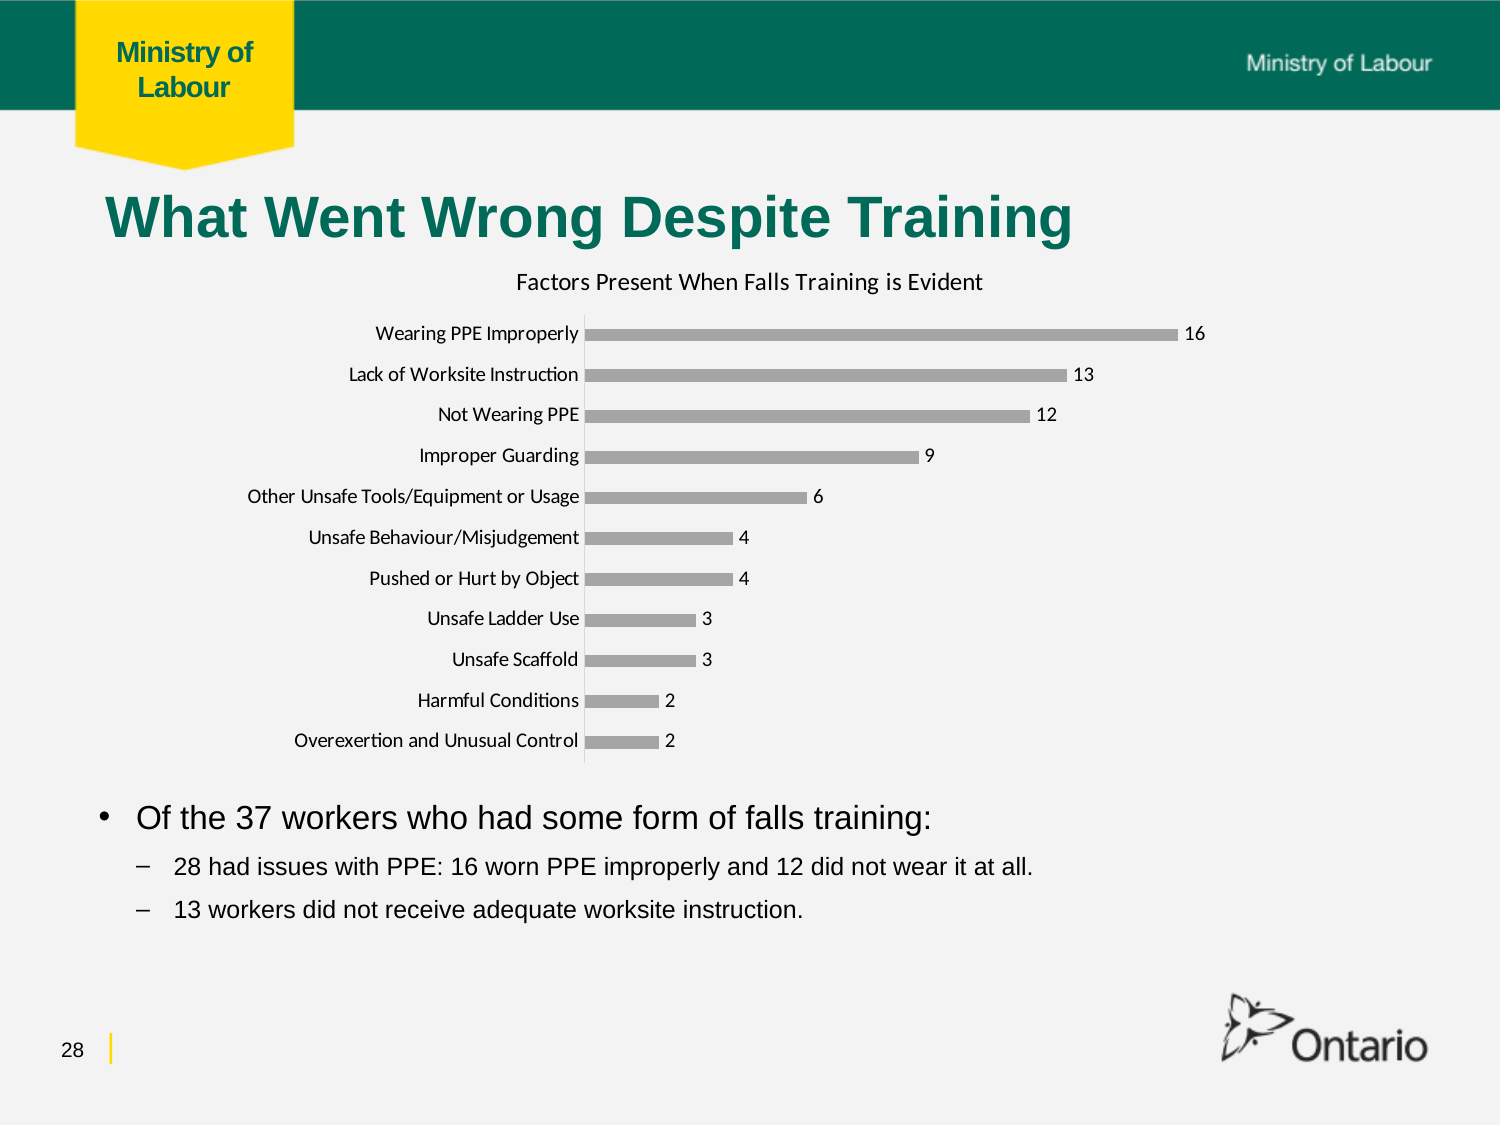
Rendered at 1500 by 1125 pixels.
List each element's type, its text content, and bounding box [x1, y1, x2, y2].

chart [226, 245, 1274, 774]
text_box Of the 37 workers who had some form of falls training: 28 had issues with PPE: 16 worn PPE improperly and 12 did not wear it at all. 13 workers did not receive adequate worksite instruction. [98, 788, 1430, 971]
title What Went Wrong Despite Training [74, 170, 1430, 322]
